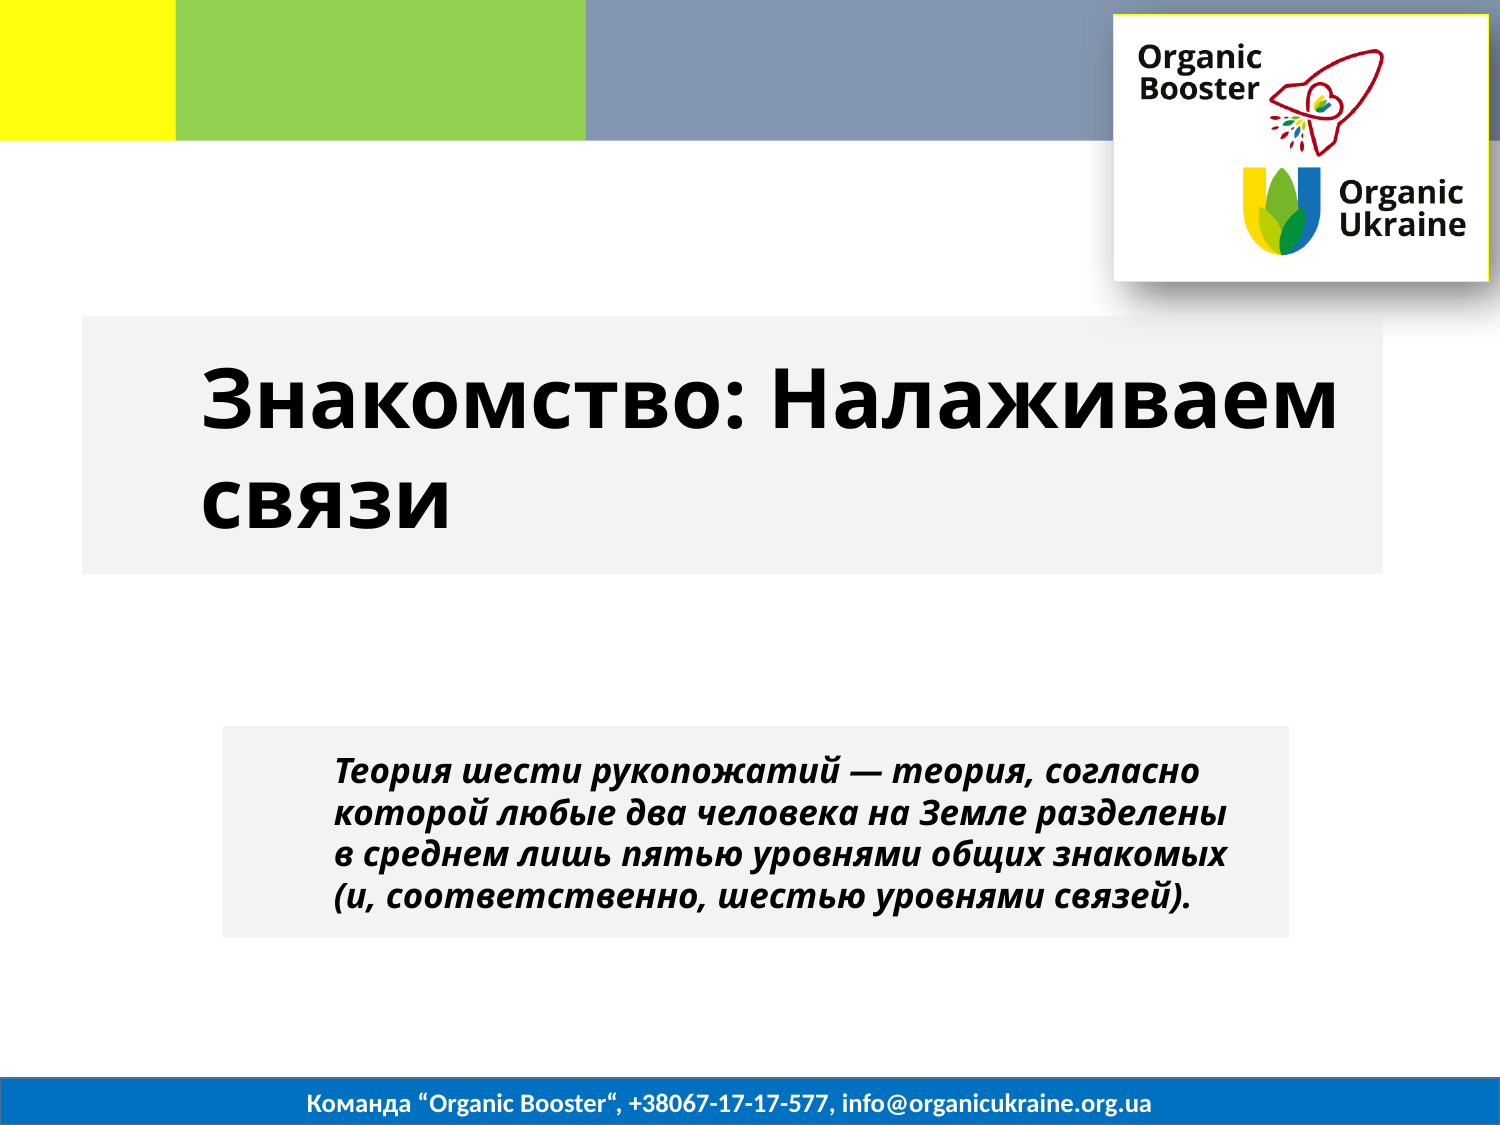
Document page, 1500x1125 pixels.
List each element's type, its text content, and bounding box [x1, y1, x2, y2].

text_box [0, 0, 1500, 141]
text_box Теория шести рукопожатий — теория, согласно которой любые два человека на Земле разделены в среднем лишь пятью уровнями общих знакомых (и, соответственно, шестью уровнями связей). [222, 726, 1289, 938]
picture [1113, 14, 1489, 282]
text_box Команда “Organic Booster“, +38067-17-17-577, info@organicukraine.org.ua [0, 1078, 1477, 1125]
text_box Знакомство: Налаживаем связи [82, 316, 1383, 575]
text_box [0, 1077, 1500, 1125]
